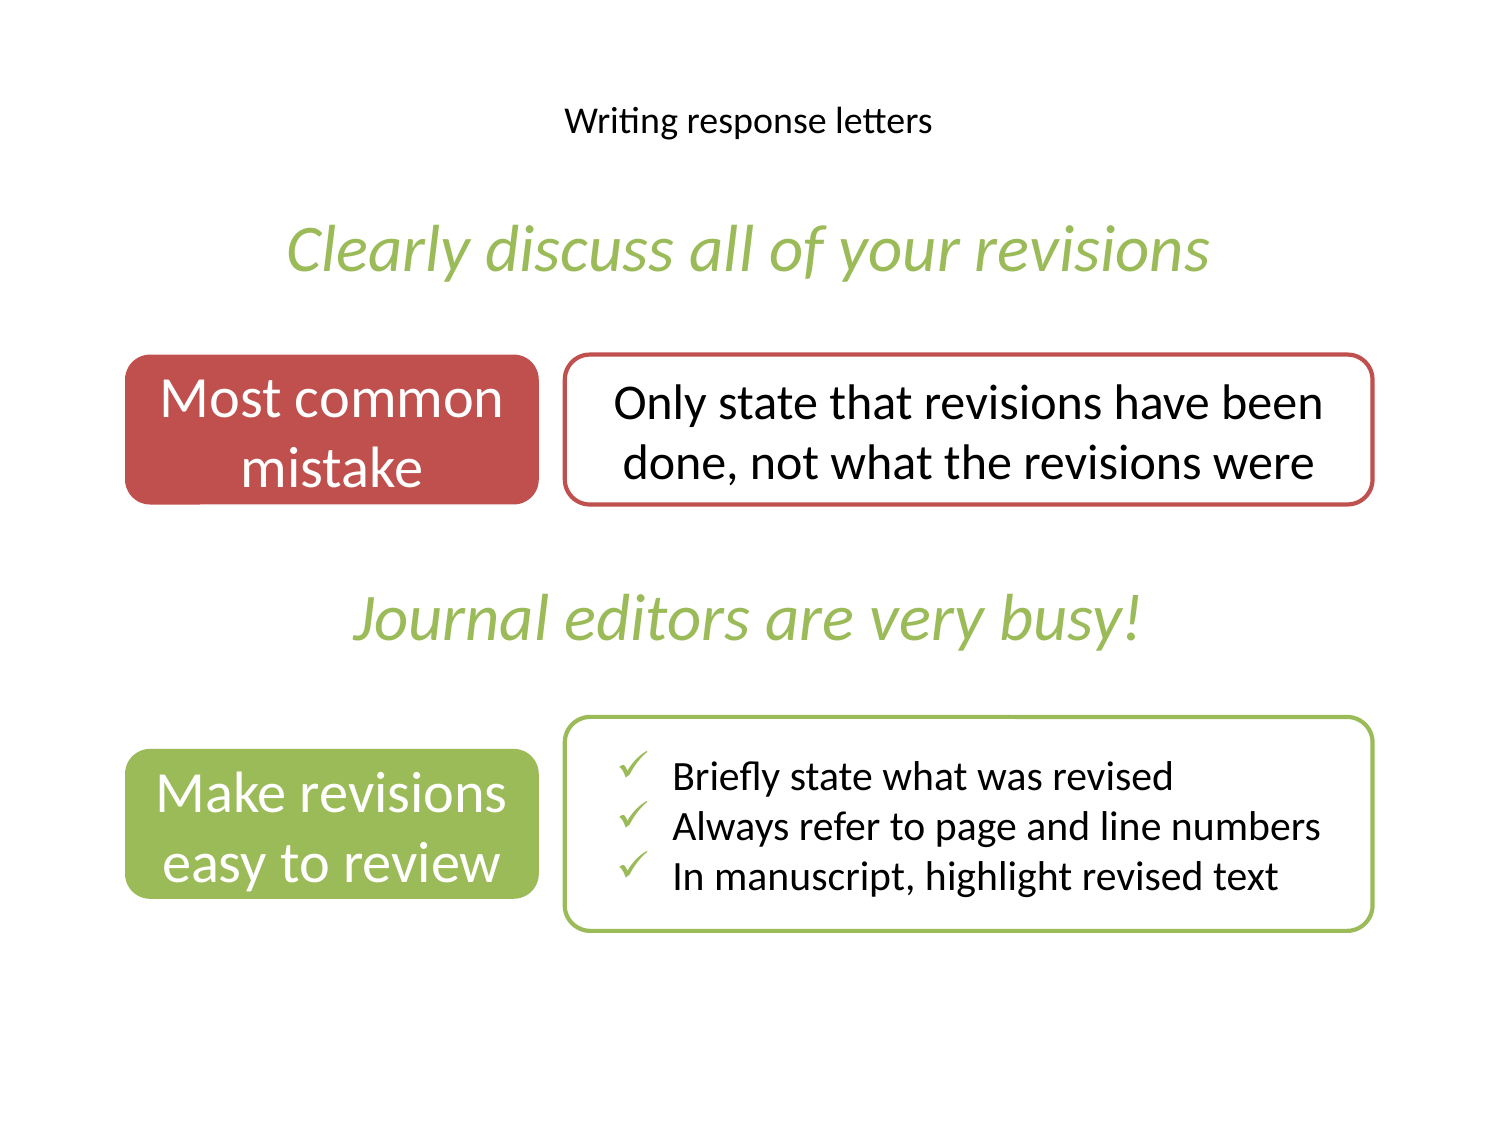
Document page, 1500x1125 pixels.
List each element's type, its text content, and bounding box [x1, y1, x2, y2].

text_box Clearly discuss all of your revisions [158, 192, 1340, 297]
text_box Only state that revisions have been done, not what the revisions were [562, 352, 1375, 507]
title Writing response letters [125, 88, 1373, 149]
text_box Briefly state what was revised Always refer to page and line numbers In manuscript, highlight revised text [562, 714, 1375, 933]
text_box Most common mistake [122, 352, 541, 507]
text_box Journal editors are very busy! [158, 561, 1340, 666]
text_box Make revisions easy to review [122, 746, 541, 901]
